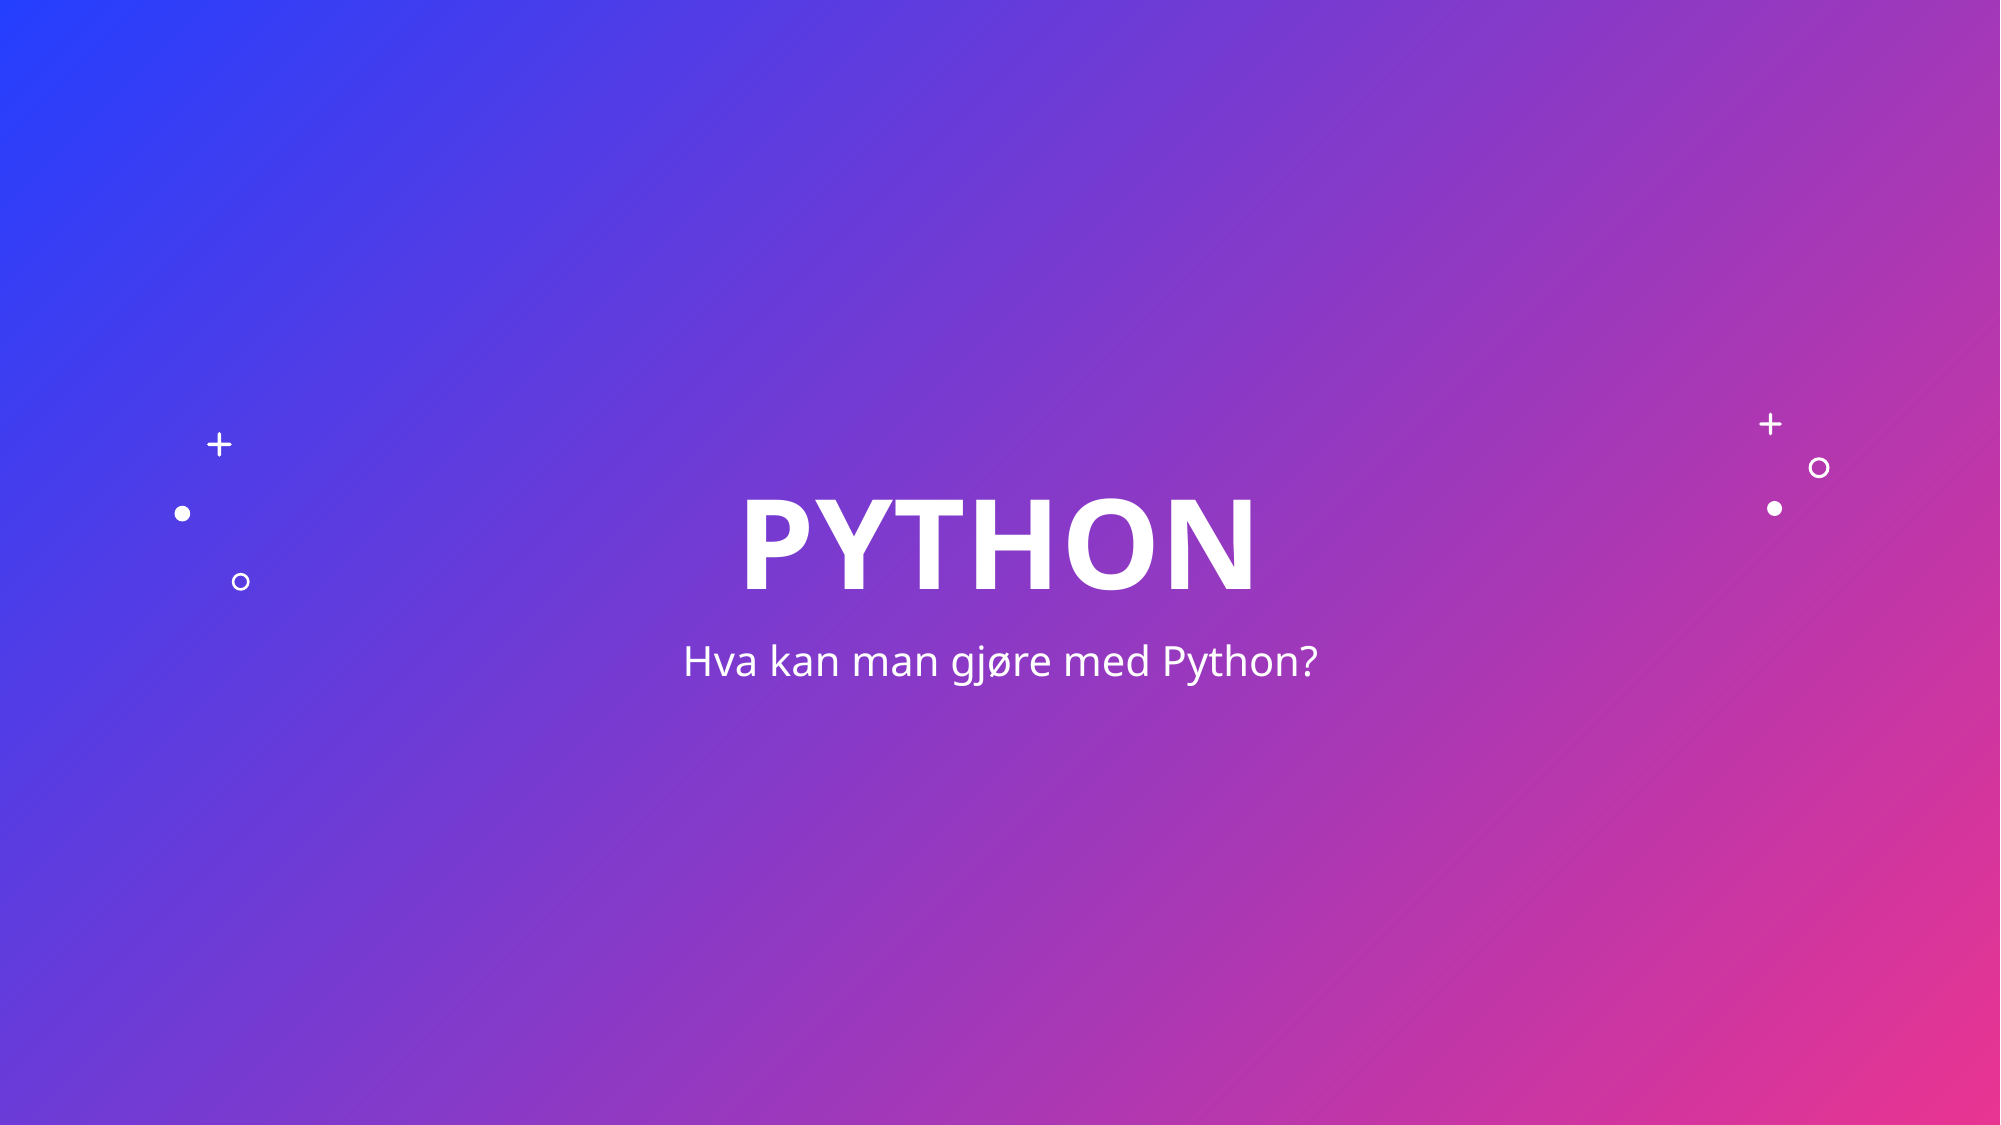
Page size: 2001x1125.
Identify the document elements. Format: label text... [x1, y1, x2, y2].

subtitle Hva kan man gjøre med Python? [250, 633, 1751, 851]
title PYTHON [249, 239, 1750, 624]
